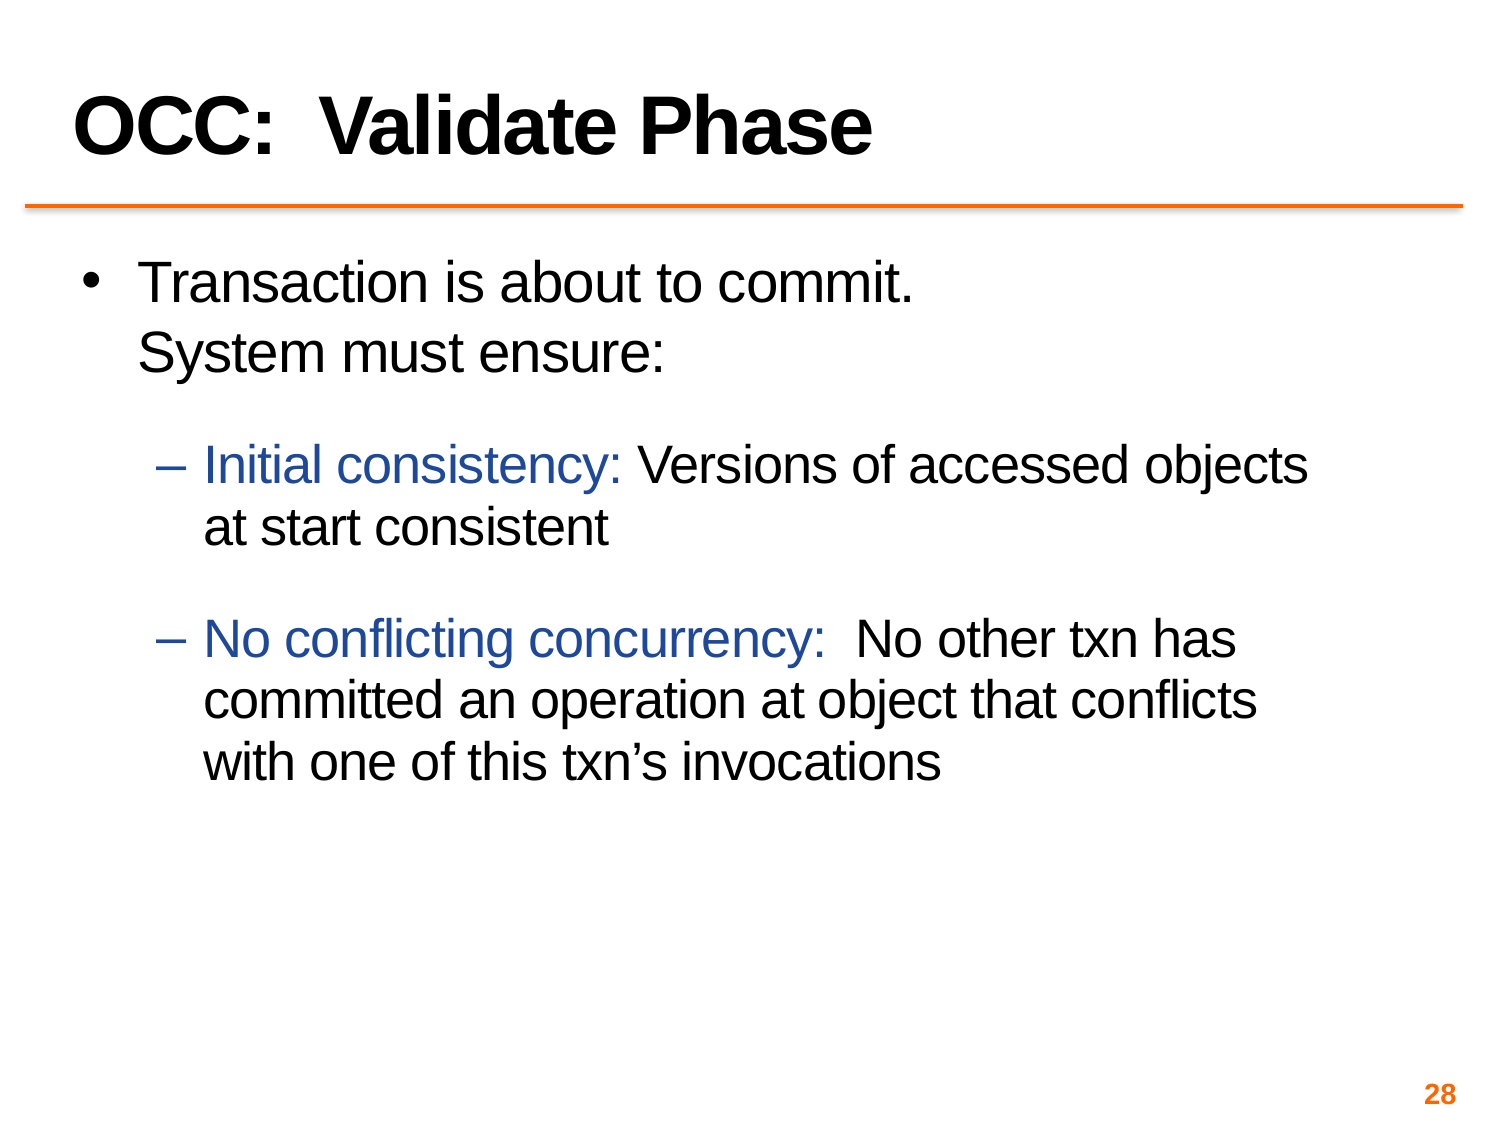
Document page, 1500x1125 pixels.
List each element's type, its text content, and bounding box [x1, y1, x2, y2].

title OCC: Validate Phase [57, 2, 1463, 178]
slide_number 28 [1112, 1074, 1463, 1110]
list Transaction is about to commit. System must ensure: Initial consistency: Versions of accessed objects at start consistent No conflicting concurrency: No other txn has committed an operation at object that conflicts with one of this txn’s invocations [75, 238, 1321, 890]
